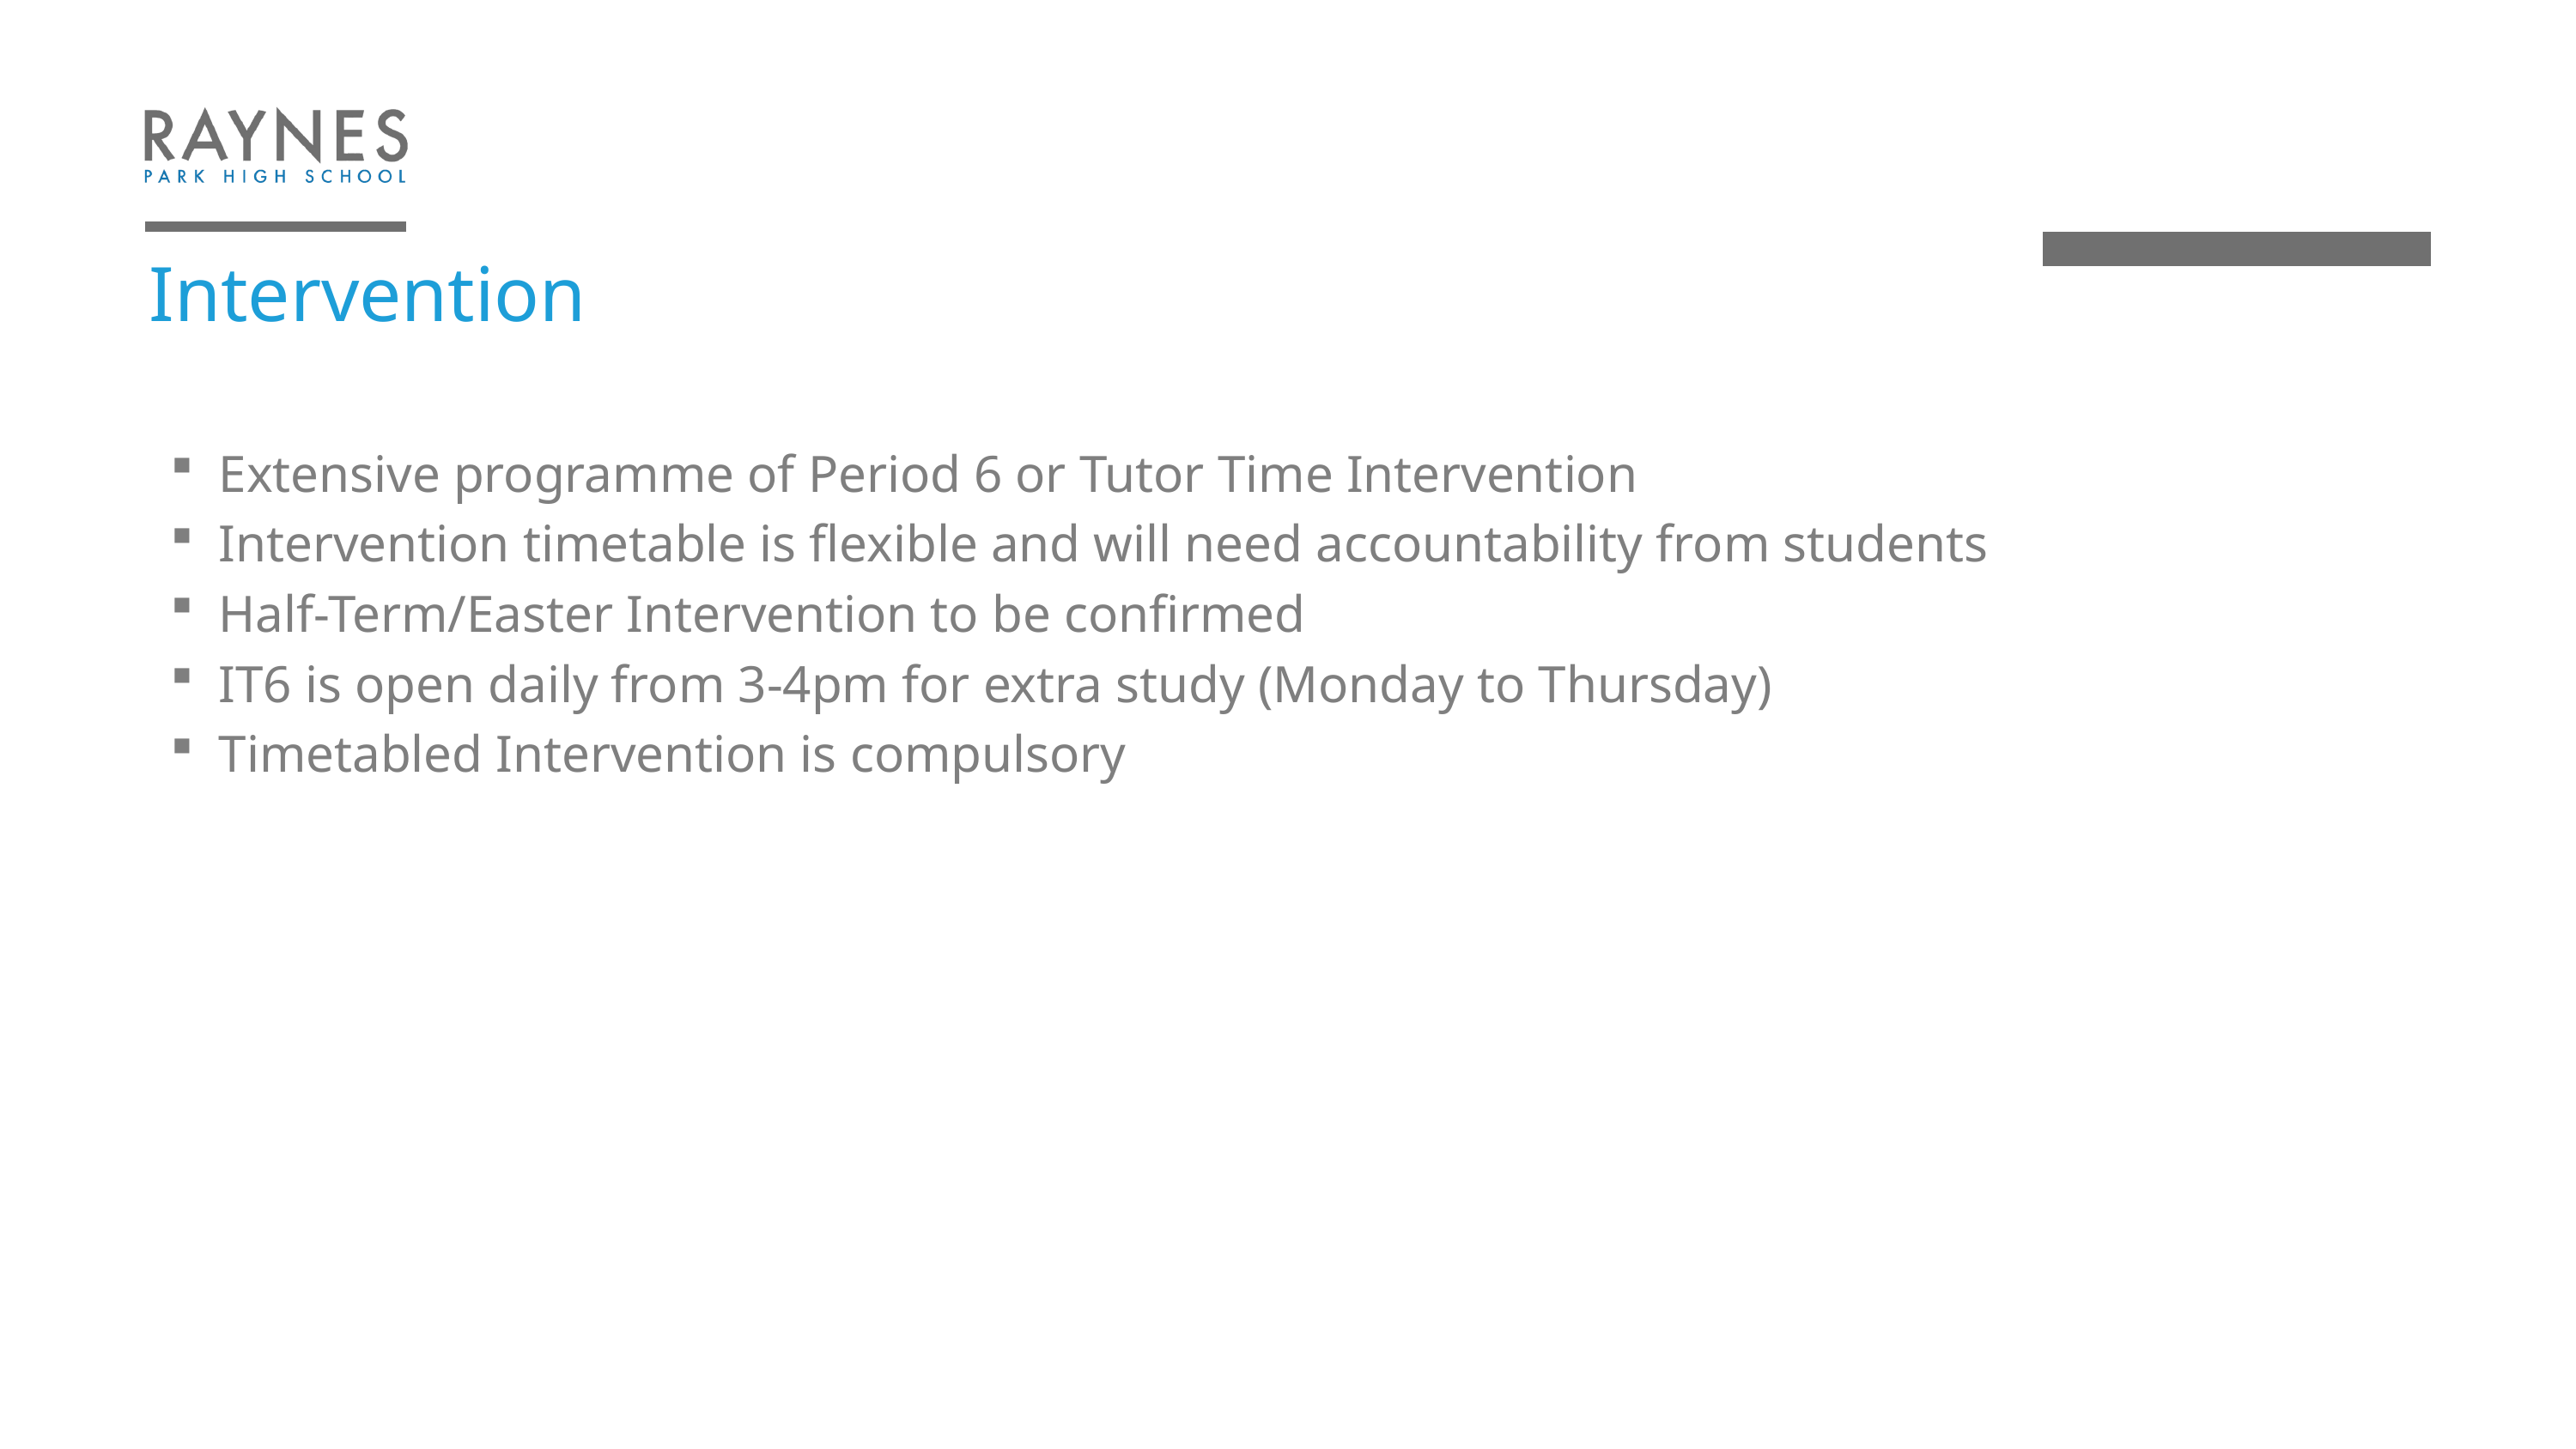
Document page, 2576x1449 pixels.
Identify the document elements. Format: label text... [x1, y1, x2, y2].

title Intervention [136, 170, 1954, 413]
list Extensive programme of Period 6 or Tutor Time Intervention Intervention timetable is flexible and will need accountability from students Half-Term/Easter Intervention to be confirmed IT6 is open daily from 3-4pm for extra study (Monday to Thursday) Timetabled Intervention is compulsory [157, 435, 2194, 977]
picture [144, 93, 408, 170]
